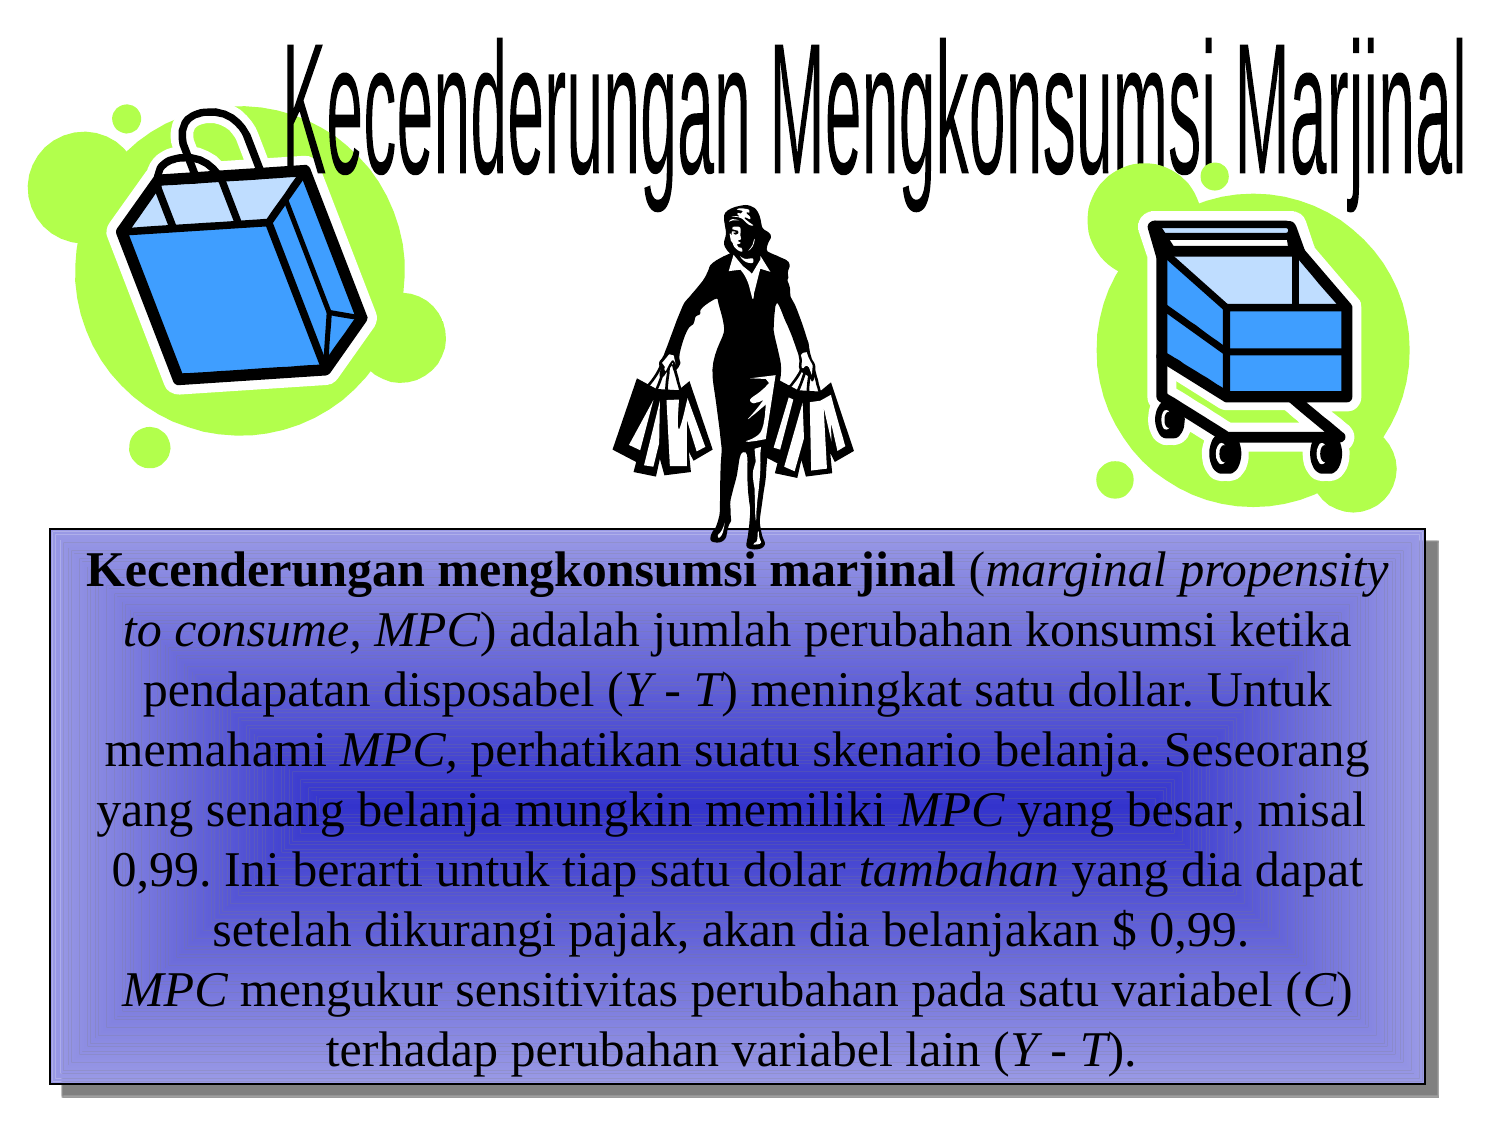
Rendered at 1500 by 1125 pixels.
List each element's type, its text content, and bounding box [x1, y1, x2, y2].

picture [62, 74, 406, 438]
picture [612, 204, 855, 551]
text_box Kecenderungan mengkonsumsi marjinal (marginal propensity to consume, MPC) adalah jumlah perubahan konsumsi ketika pendapatan disposabel (Y - T) meningkat satu dollar. Untuk memahami MPC, perhatikan suatu skenario belanja. Seseorang yang senang belanja mungkin memiliki MPC yang besar, misal 0,99. Ini berarti untuk tiap satu dolar tambahan yang dia dapat setelah dikurangi pajak, akan dia belanjakan $ 0,99. MPC mengukur sensitivitas perubahan pada satu variabel (C) terhadap perubahan variabel lain (Y - T). [50, 529, 1425, 1084]
picture [1087, 162, 1410, 513]
